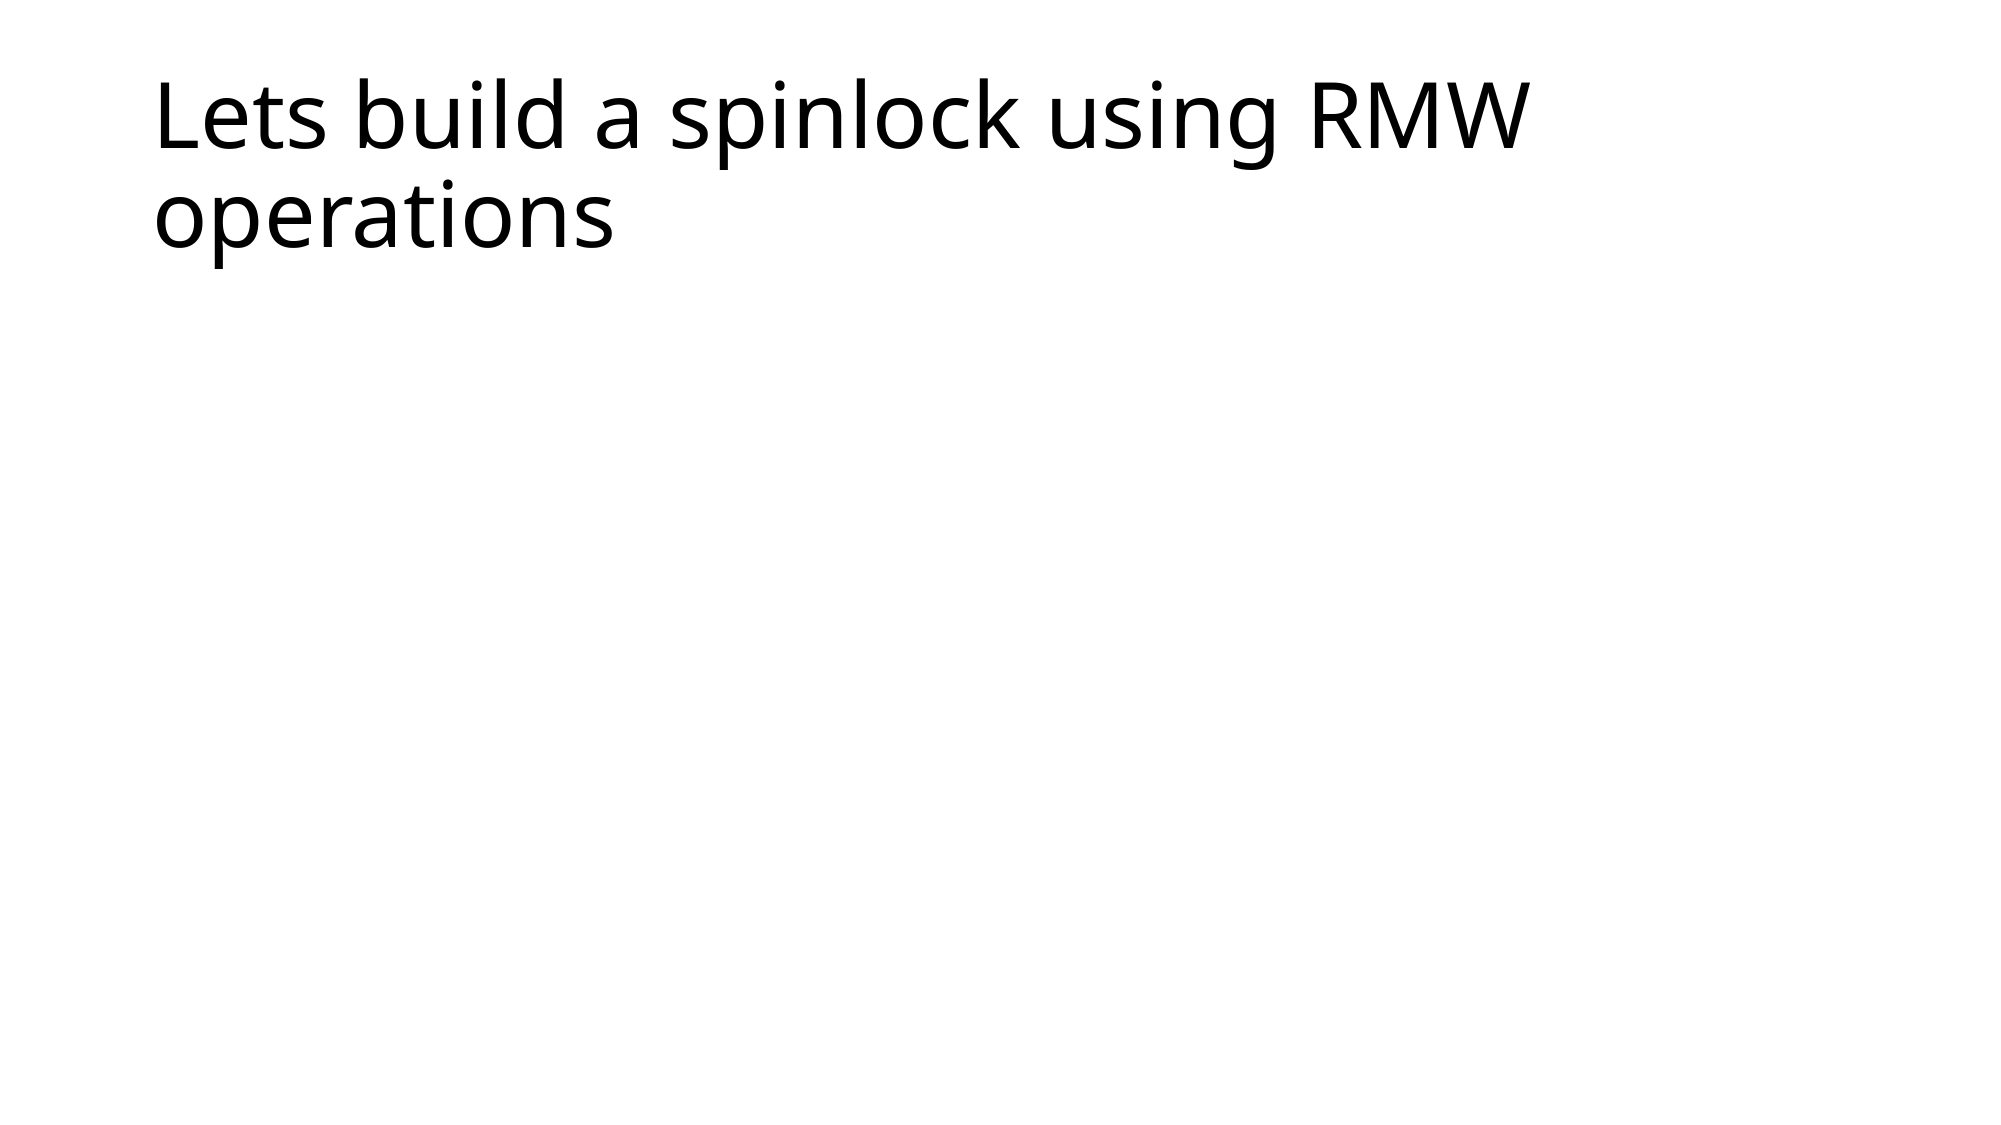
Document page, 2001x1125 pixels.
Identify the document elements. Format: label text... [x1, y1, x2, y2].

title Lets build a spinlock using RMW operations [137, 59, 1863, 278]
